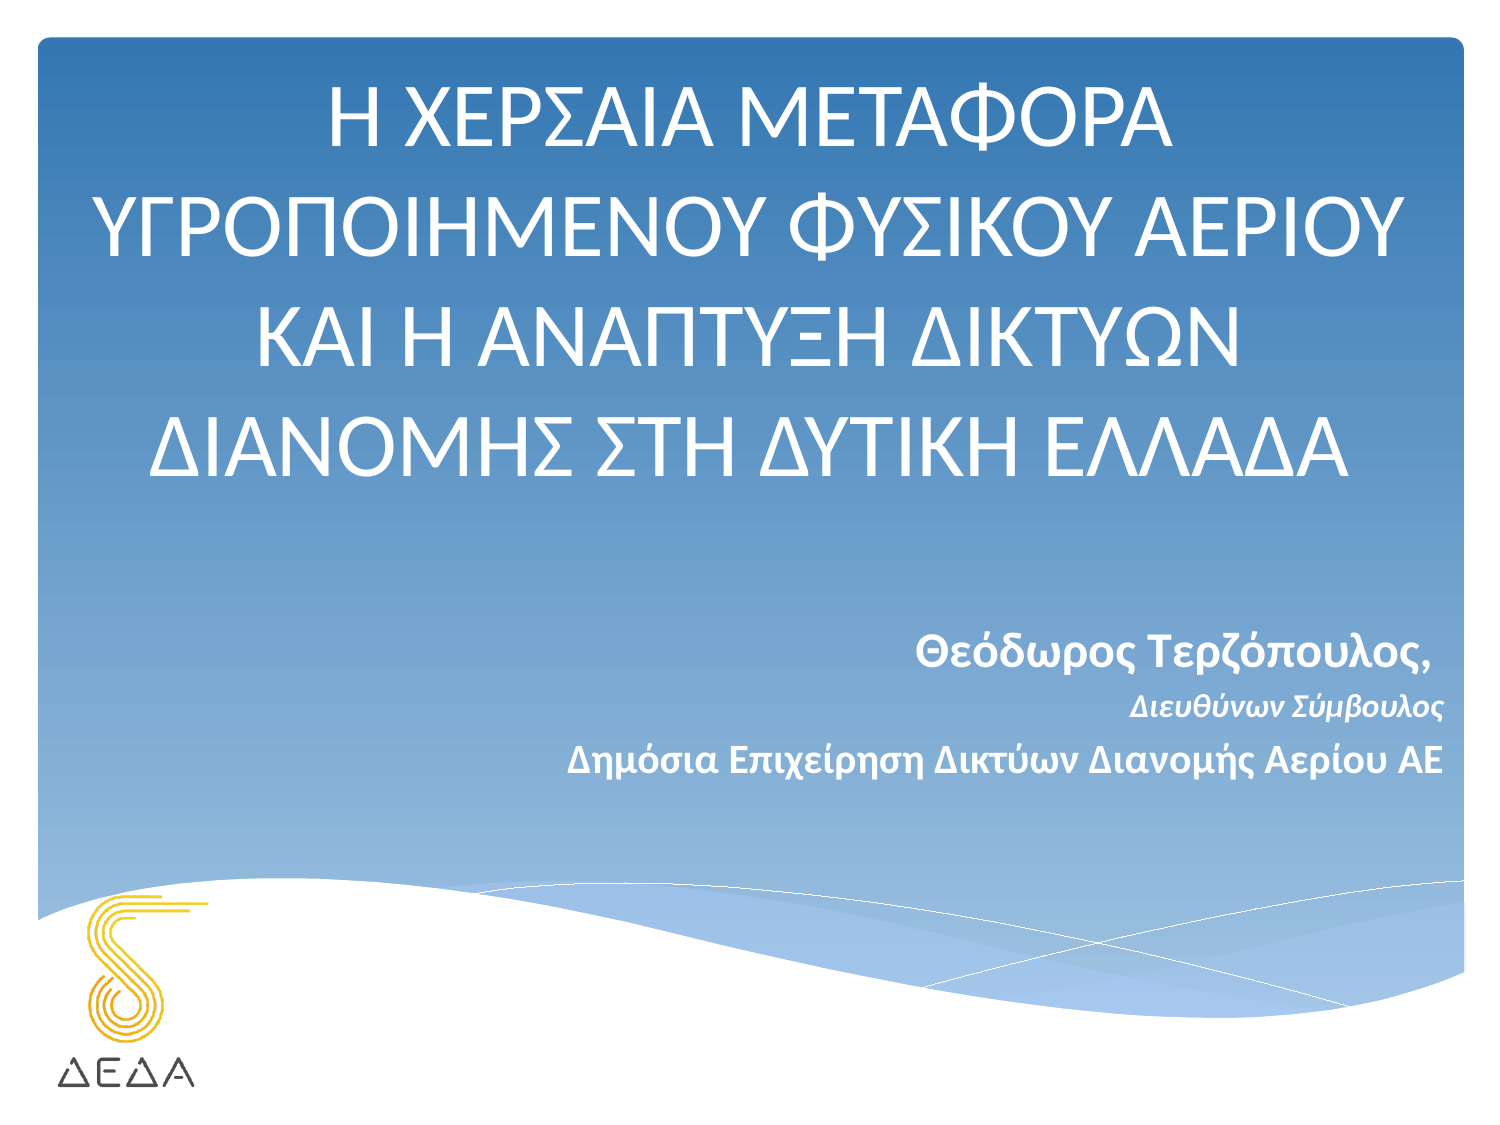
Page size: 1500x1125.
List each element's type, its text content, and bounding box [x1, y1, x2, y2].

subtitle Θεόδωρος Τερζόπουλος, Διευθύνων Σύμβουλος Δημόσια Επιχείρηση Δικτύων Διανομής Αερίου ΑΕ [537, 609, 1459, 1125]
title Η ΧΕΡΣΑΙΑ ΜΕΤΑΦΟΡΑ ΥΓΡΟΠΟΙΗΜΕΝΟΥ ΦΥΣΙΚΟΥ ΑΕΡΙΟΥ ΚΑΙ Η ΑΝΑΠΤΥΞΗ ΔΙΚΤΥΩΝ ΔΙΑΝΟΜΗΣ ΣΤΗ ΔΥΤΙΚΗ ΕΛΛΑΔΑ [64, 47, 1436, 503]
picture [40, 881, 216, 1095]
